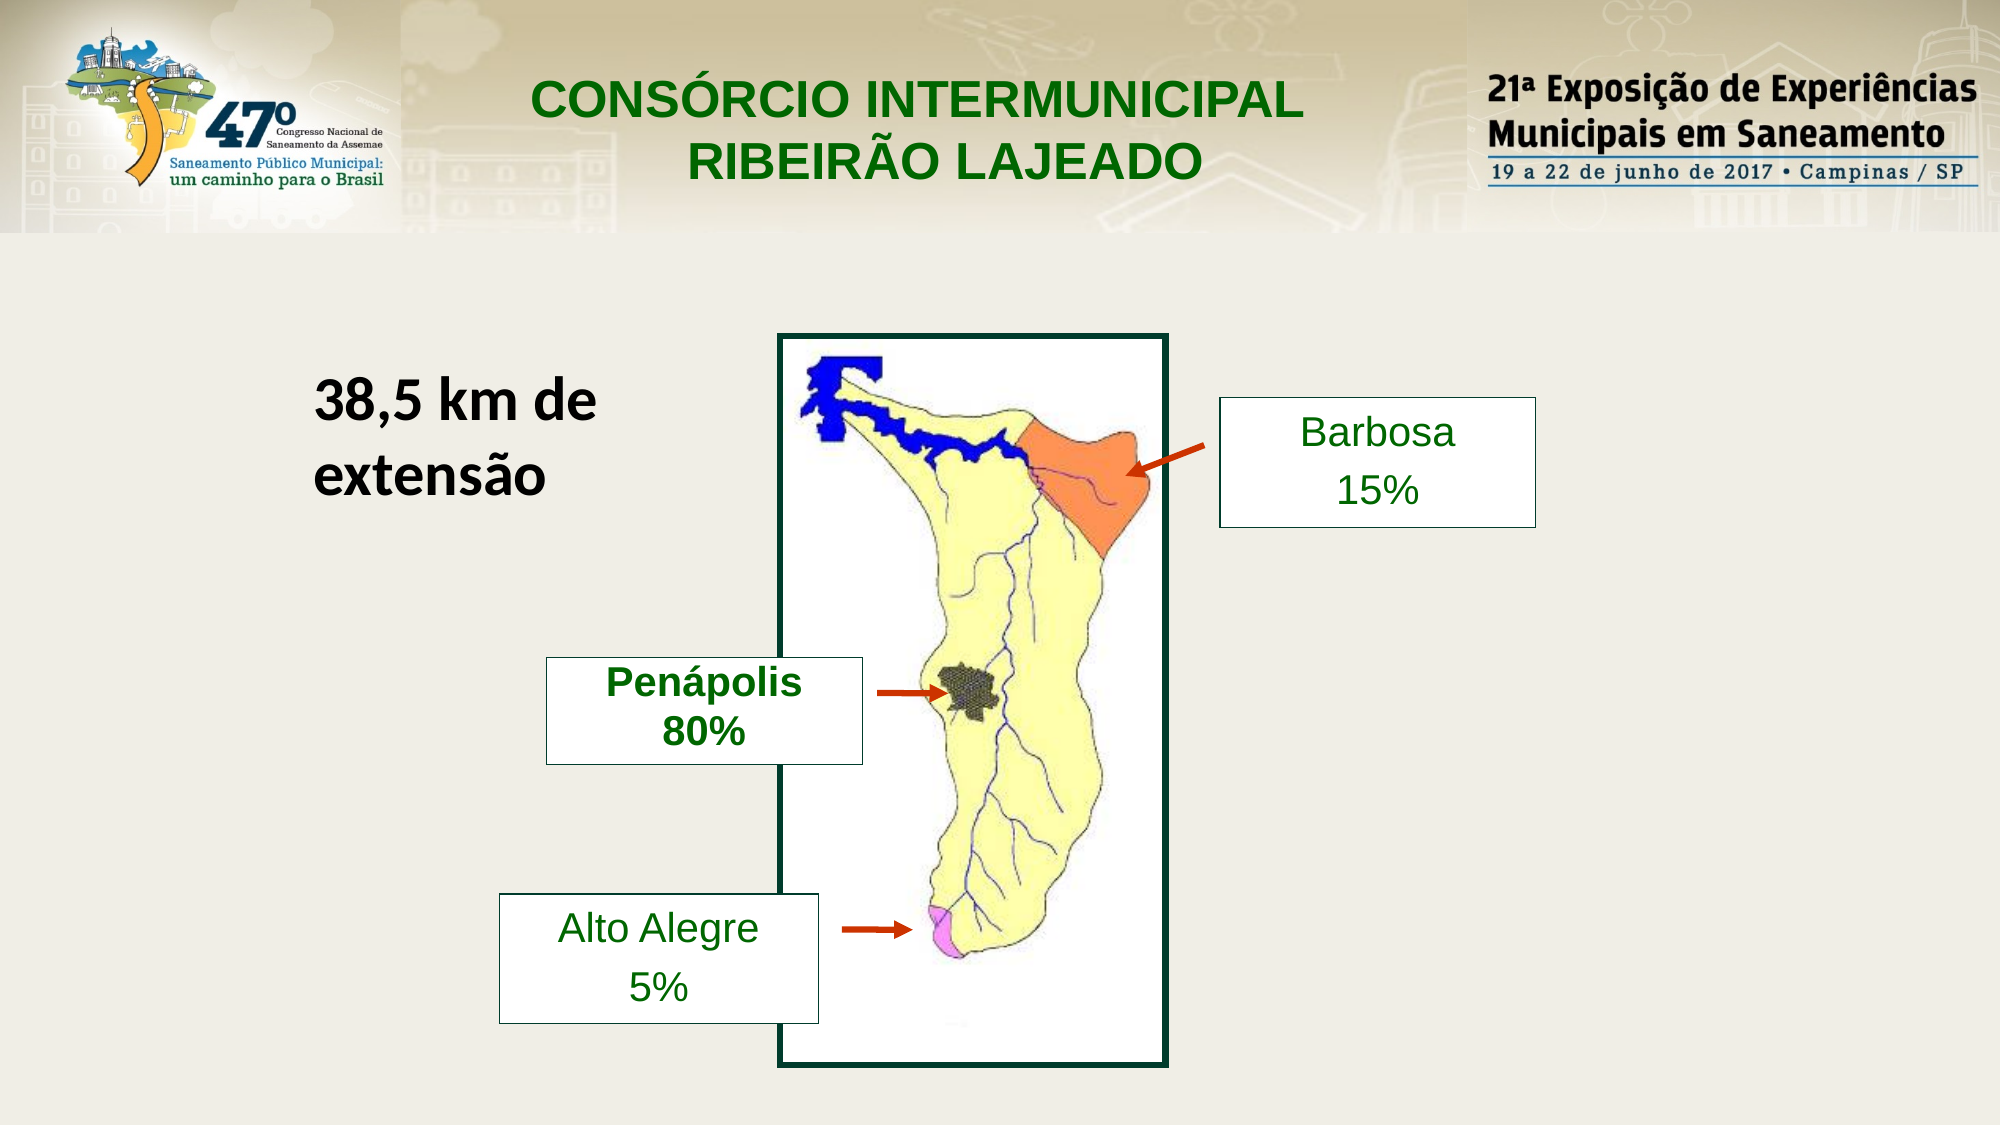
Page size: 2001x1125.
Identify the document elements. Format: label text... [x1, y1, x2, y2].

text_box CONSÓRCIO INTERMUNICIPAL RIBEIRÃO LAJEADO [409, 57, 1426, 209]
picture [0, 0, 2000, 233]
text_box Barbosa 15% [1219, 397, 1536, 528]
text_box 38,5 km de extensão [298, 350, 701, 516]
text_box Penápolis 80% [546, 657, 782, 765]
text_box Alto Alegre 5% [499, 893, 782, 1024]
picture [782, 338, 1163, 1062]
